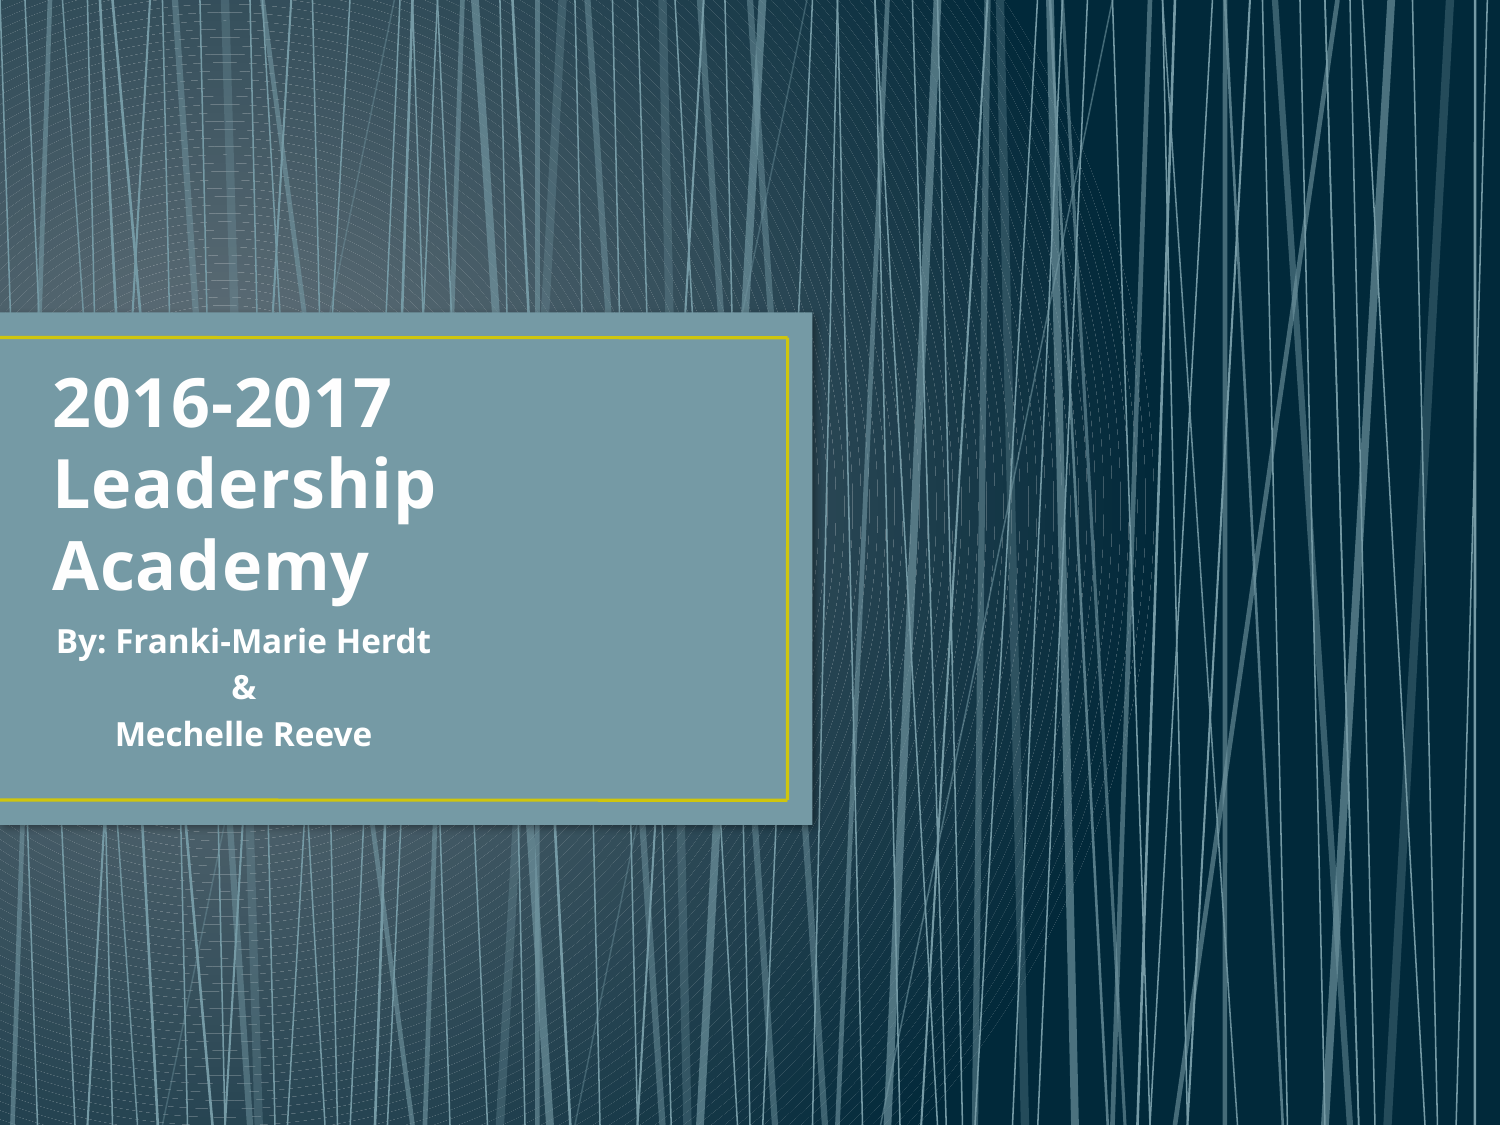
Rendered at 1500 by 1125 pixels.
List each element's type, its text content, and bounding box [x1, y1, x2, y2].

subtitle By: Franki-Marie Herdt & Mechelle Reeve [37, 612, 450, 788]
title 2016-2017 Leadership Academy [37, 349, 763, 612]
